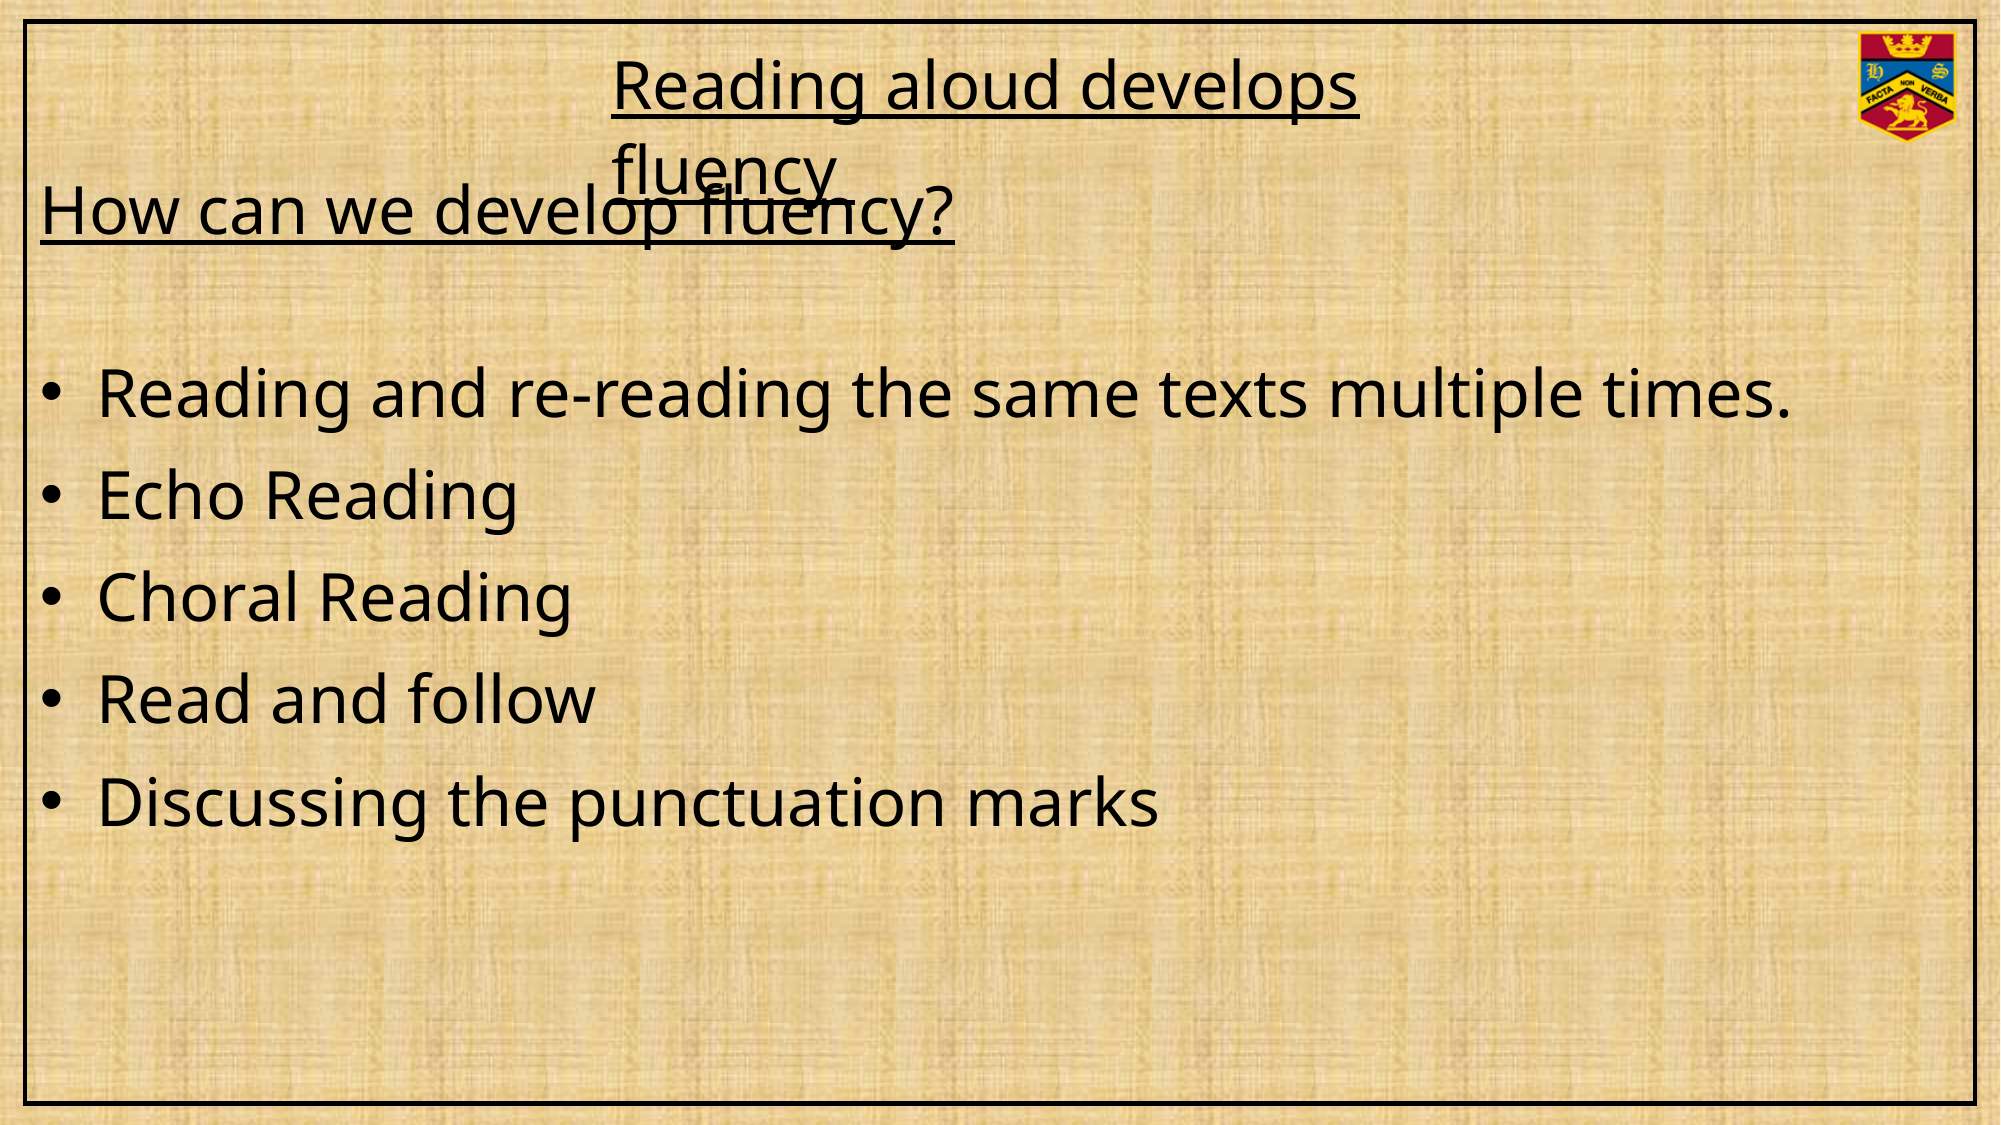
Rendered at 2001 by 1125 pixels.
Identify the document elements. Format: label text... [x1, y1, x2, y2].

picture [0, 0, 2001, 1125]
text_box [24, 20, 1976, 1105]
text_box Reading aloud develops fluency [596, 29, 1571, 154]
text_box How can we develop fluency? Reading and re-reading the same texts multiple times. Echo Reading Choral Reading Read and follow Discussing the punctuation marks [24, 154, 1826, 847]
